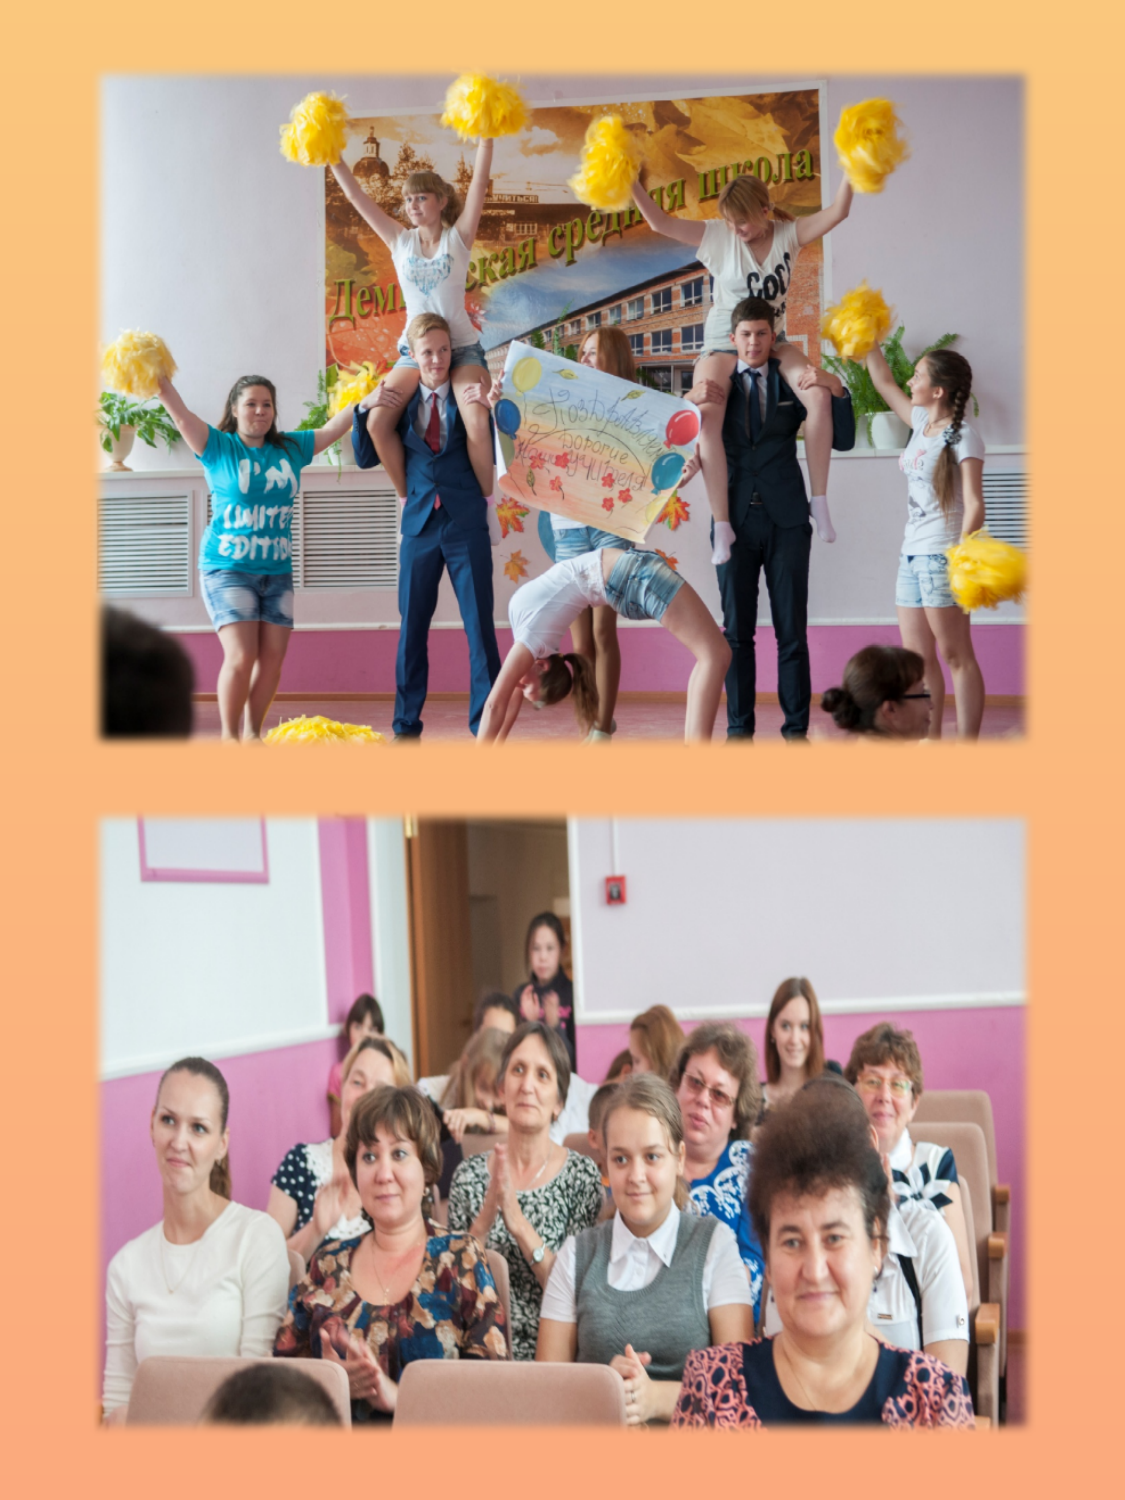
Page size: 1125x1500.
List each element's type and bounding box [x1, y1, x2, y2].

picture [89, 64, 1036, 751]
picture [89, 808, 1036, 1436]
